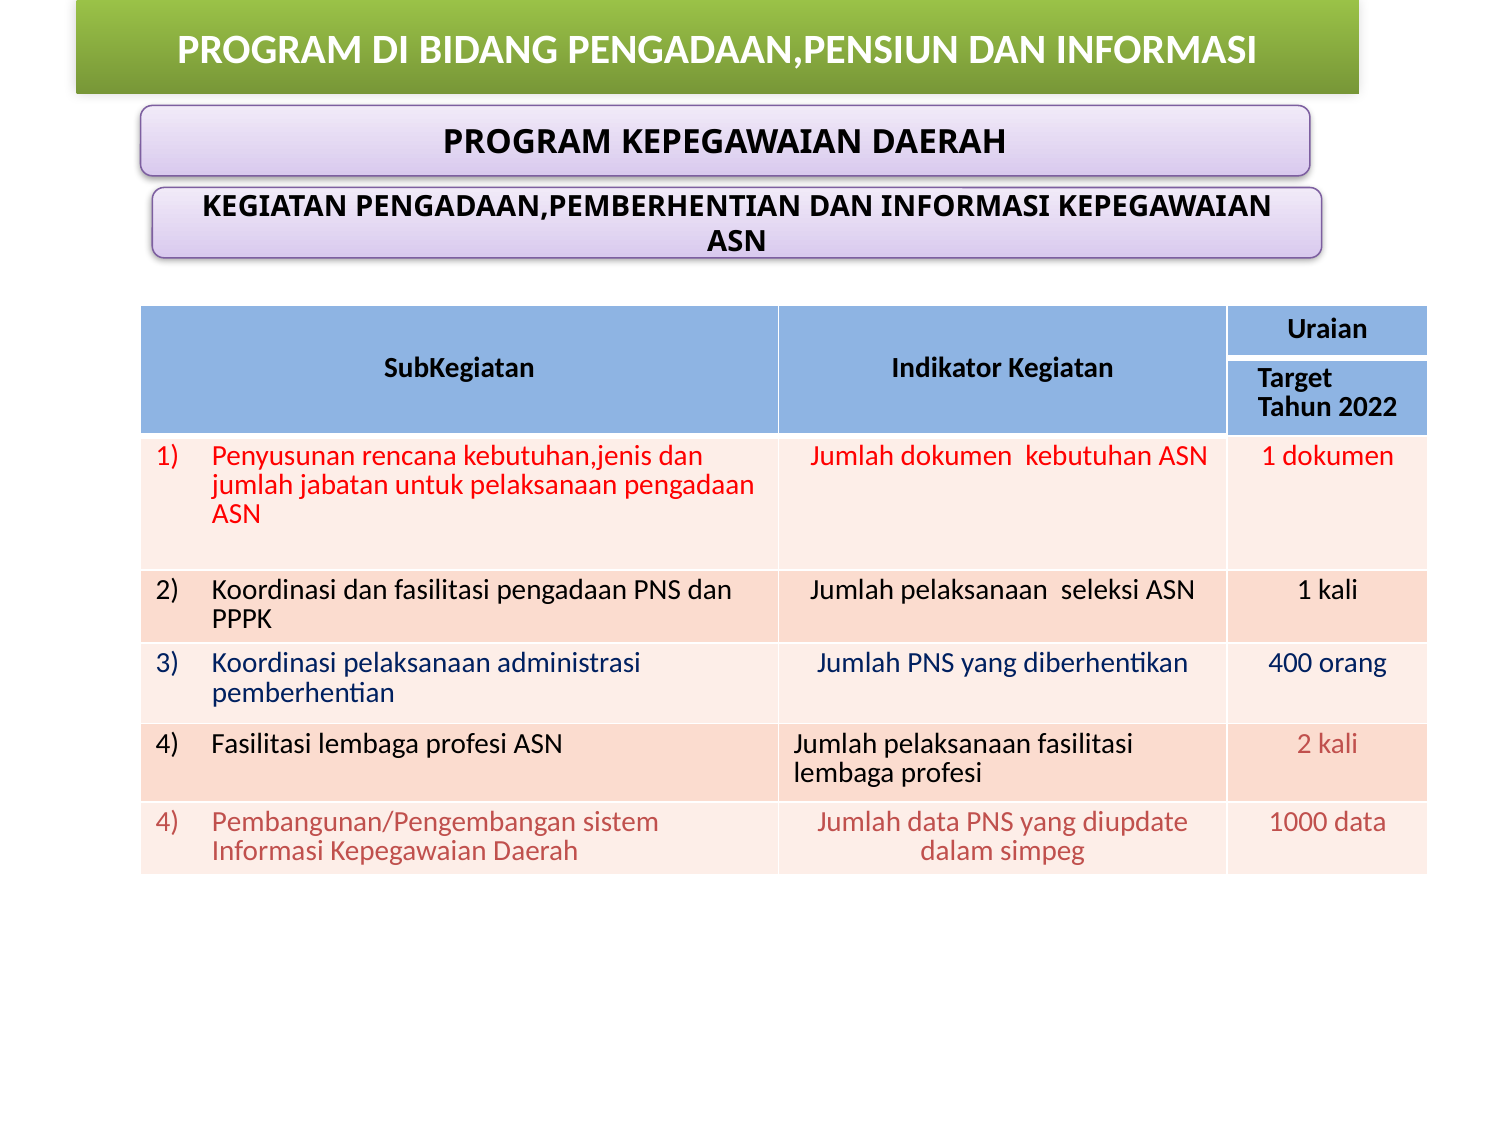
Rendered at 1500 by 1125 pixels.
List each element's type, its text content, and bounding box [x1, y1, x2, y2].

table_cell Jumlah dokumen kebutuhan ASN [779, 439, 1226, 569]
table_cell Koordinasi pelaksanaan administrasi pemberhentian [141, 644, 778, 723]
table_cell 400 orang [1228, 644, 1427, 723]
table_cell 4) Fasilitasi lembaga profesi ASN [141, 724, 778, 801]
table_cell Pembangunan/Pengembangan sistem Informasi Kepegawaian Daerah [141, 803, 778, 874]
table_cell 1 kali [1228, 571, 1427, 642]
table_header Uraian [1228, 306, 1427, 355]
table_cell 1 dokumen [1228, 437, 1427, 569]
table_header SubKegiatan [141, 306, 778, 433]
table_cell Jumlah pelaksanaan seleksi ASN [779, 571, 1226, 642]
title PROGRAM DI BIDANG PENGADAAN,PENSIUN DAN INFORMASI [76, 0, 1359, 94]
table_cell Jumlah PNS yang diberhentikan [779, 644, 1226, 723]
table_cell 2 kali [1228, 724, 1427, 801]
table_header Indikator Kegiatan [779, 306, 1226, 433]
table_cell Target Tahun 2022 [1228, 361, 1427, 435]
table_cell Jumlah data PNS yang diupdate dalam simpeg [779, 803, 1226, 874]
text_box PROGRAM KEPEGAWAIAN DAERAH [139, 104, 1311, 177]
text_box KEGIATAN PENGADAAN,PEMBERHENTIAN DAN INFORMASI KEPEGAWAIAN ASN [151, 186, 1323, 259]
table_cell Jumlah pelaksanaan fasilitasi lembaga profesi [779, 724, 1226, 801]
table_cell Koordinasi dan fasilitasi pengadaan PNS dan PPPK [141, 571, 778, 642]
table_cell Penyusunan rencana kebutuhan,jenis dan jumlah jabatan untuk pelaksanaan pengadaan ASN [141, 439, 778, 569]
table_cell 1000 data [1228, 803, 1427, 874]
